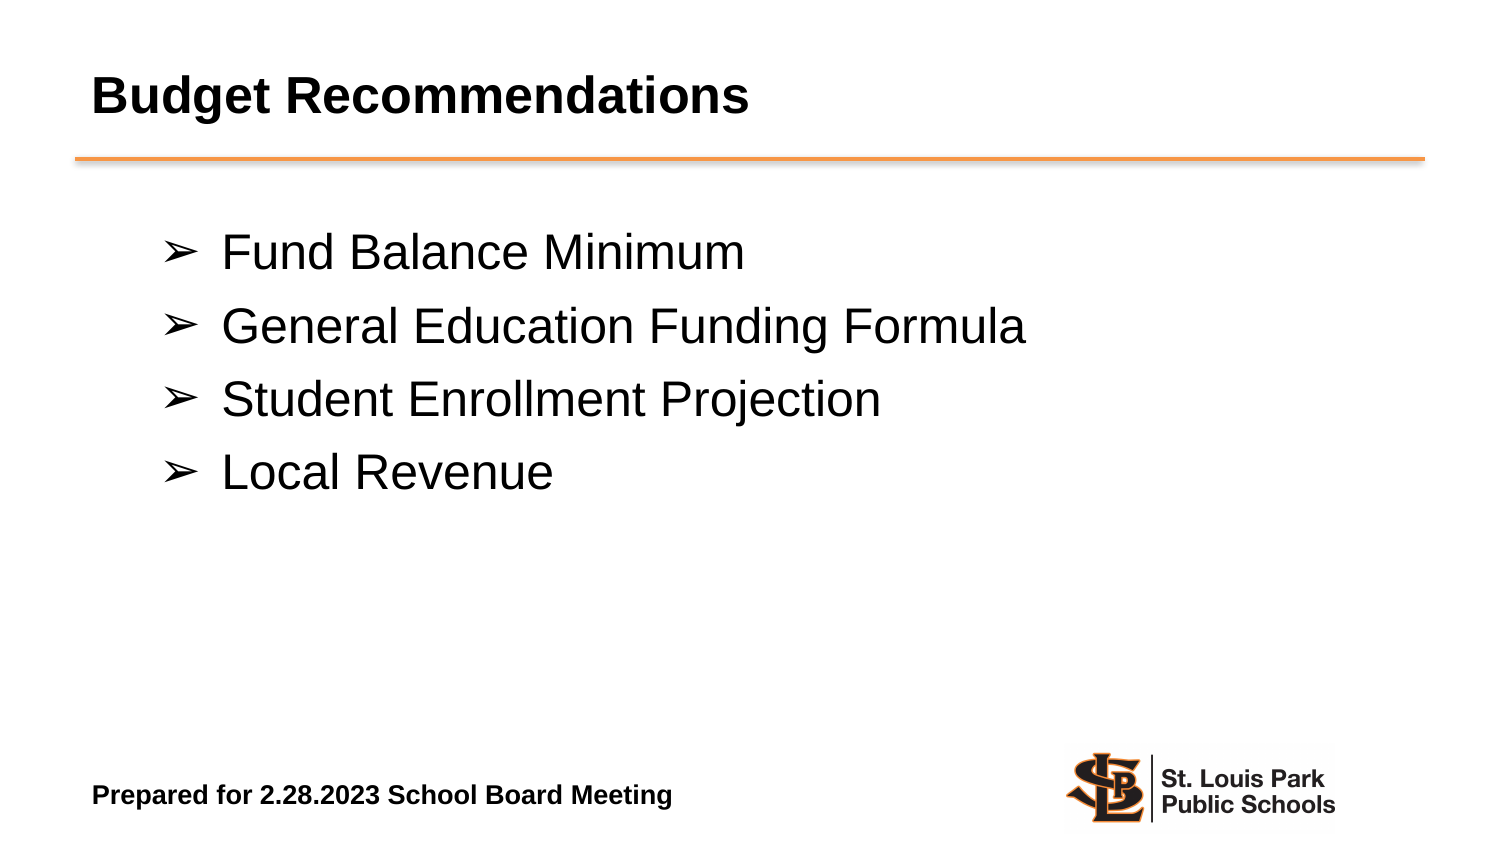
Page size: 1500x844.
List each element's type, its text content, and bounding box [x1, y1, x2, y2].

title Budget Recommendations [76, 22, 1427, 164]
text_box Prepared for 2.28.2023 School Board Meeting [76, 769, 700, 818]
text_box Fund Balance Minimum General Education Funding Formula Student Enrollment Projection Local Revenue [131, 204, 1149, 511]
picture [1064, 743, 1335, 834]
